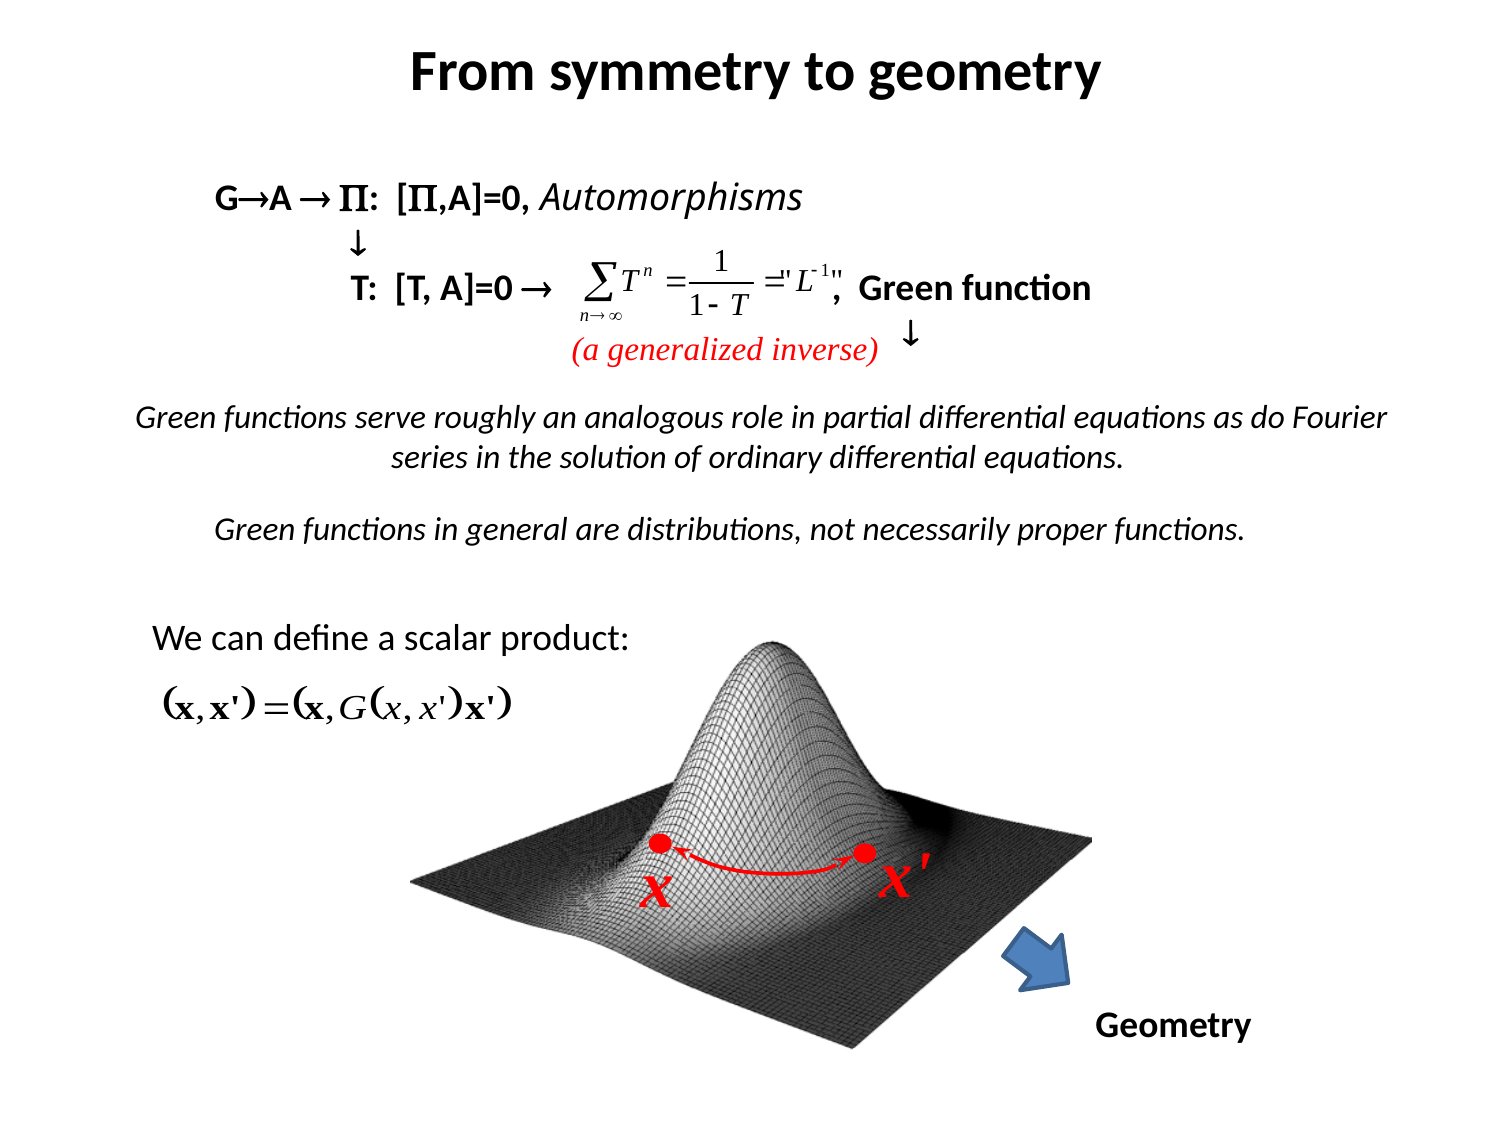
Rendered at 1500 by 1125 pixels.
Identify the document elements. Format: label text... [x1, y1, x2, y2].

text_box Green functions in general are distributions, not necessarily proper functions. [99, 499, 1363, 555]
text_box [199, 165, 1313, 363]
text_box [137, 605, 1388, 1086]
text_box Green functions serve roughly an analogous role in partial differential equations as do Fourier series in the solution of ordinary differential equations. [112, 387, 1413, 483]
text_box From symmetry to geometry [12, 24, 1500, 110]
